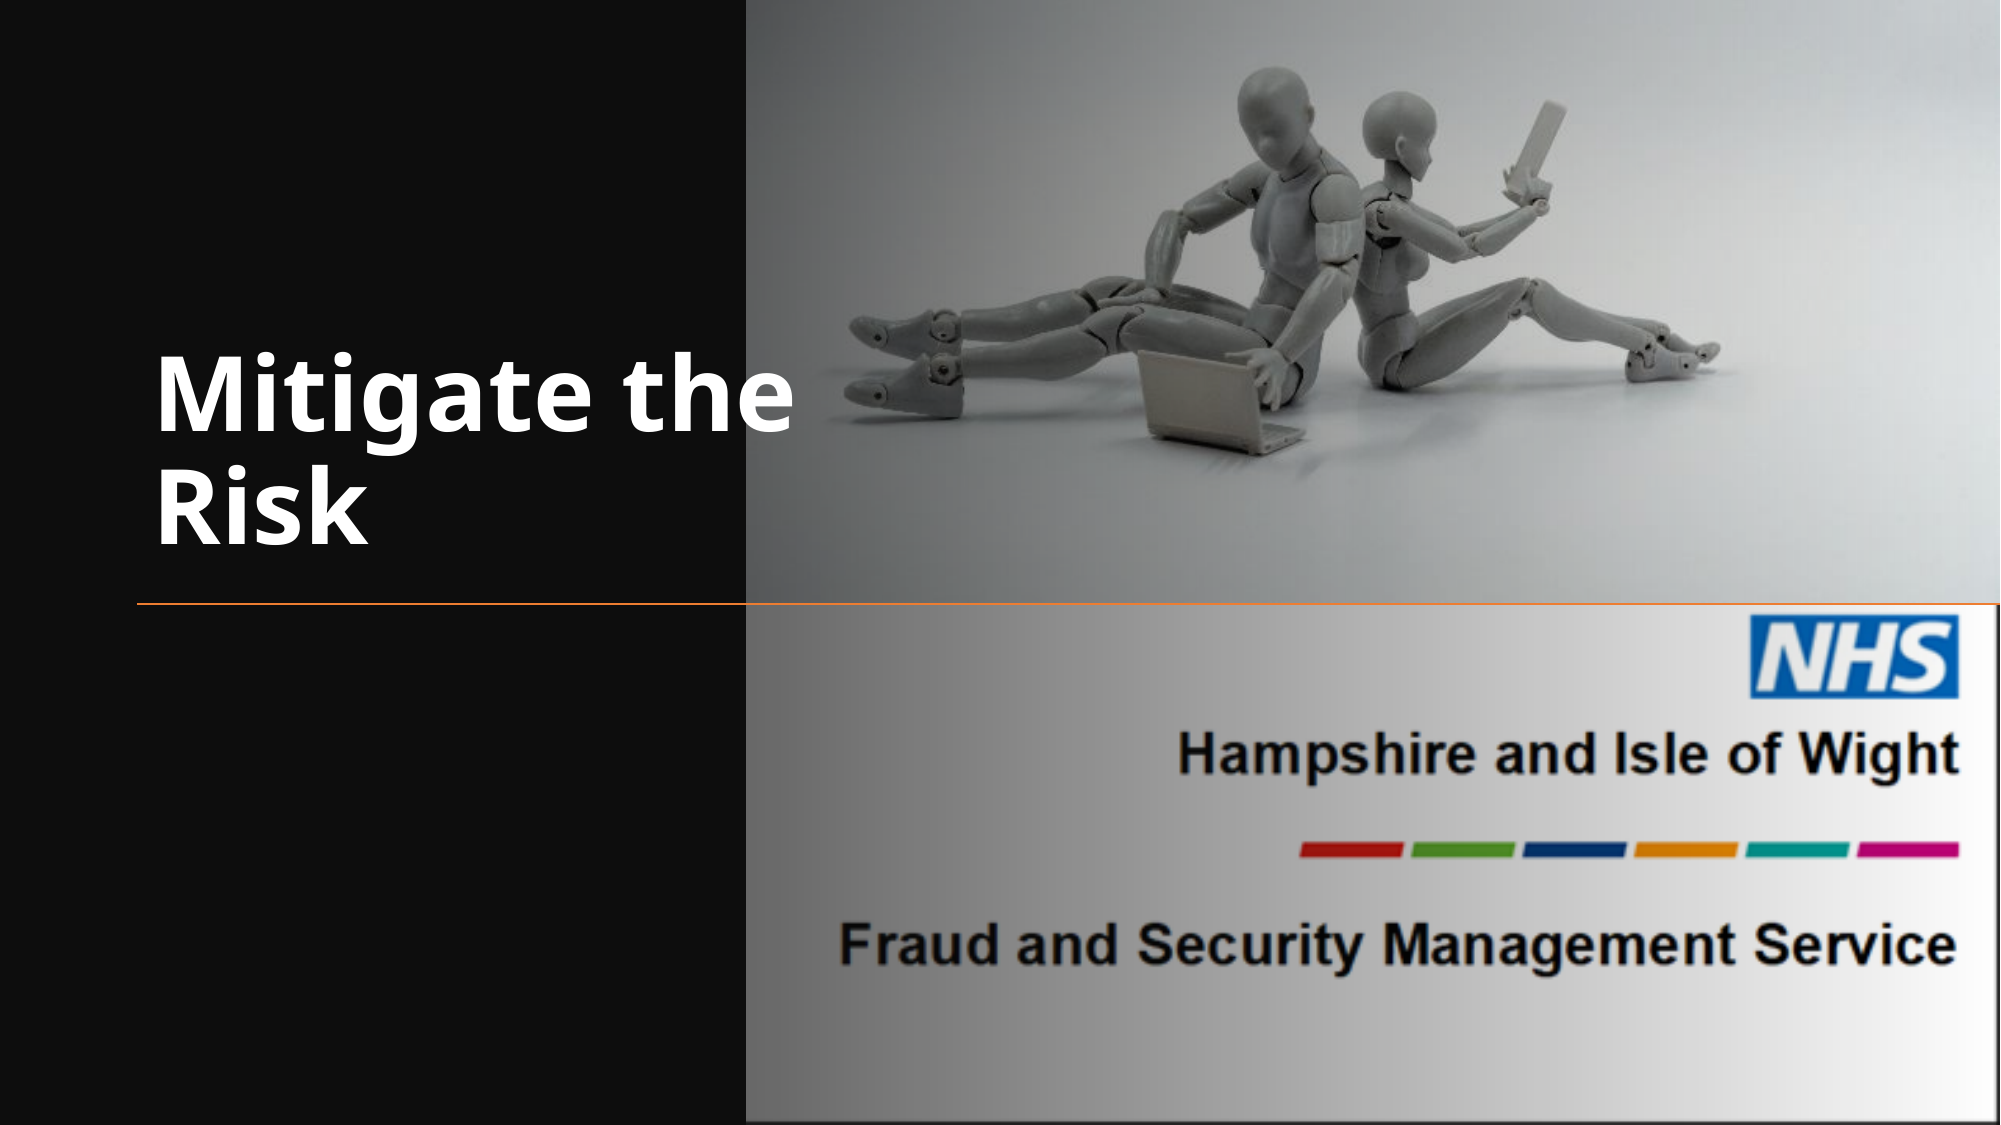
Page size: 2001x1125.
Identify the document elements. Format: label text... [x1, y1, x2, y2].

text_box [0, 0, 745, 1125]
picture [745, 0, 2000, 603]
text_box Mitigate the Risk [137, 182, 745, 575]
picture [745, 604, 2000, 1125]
